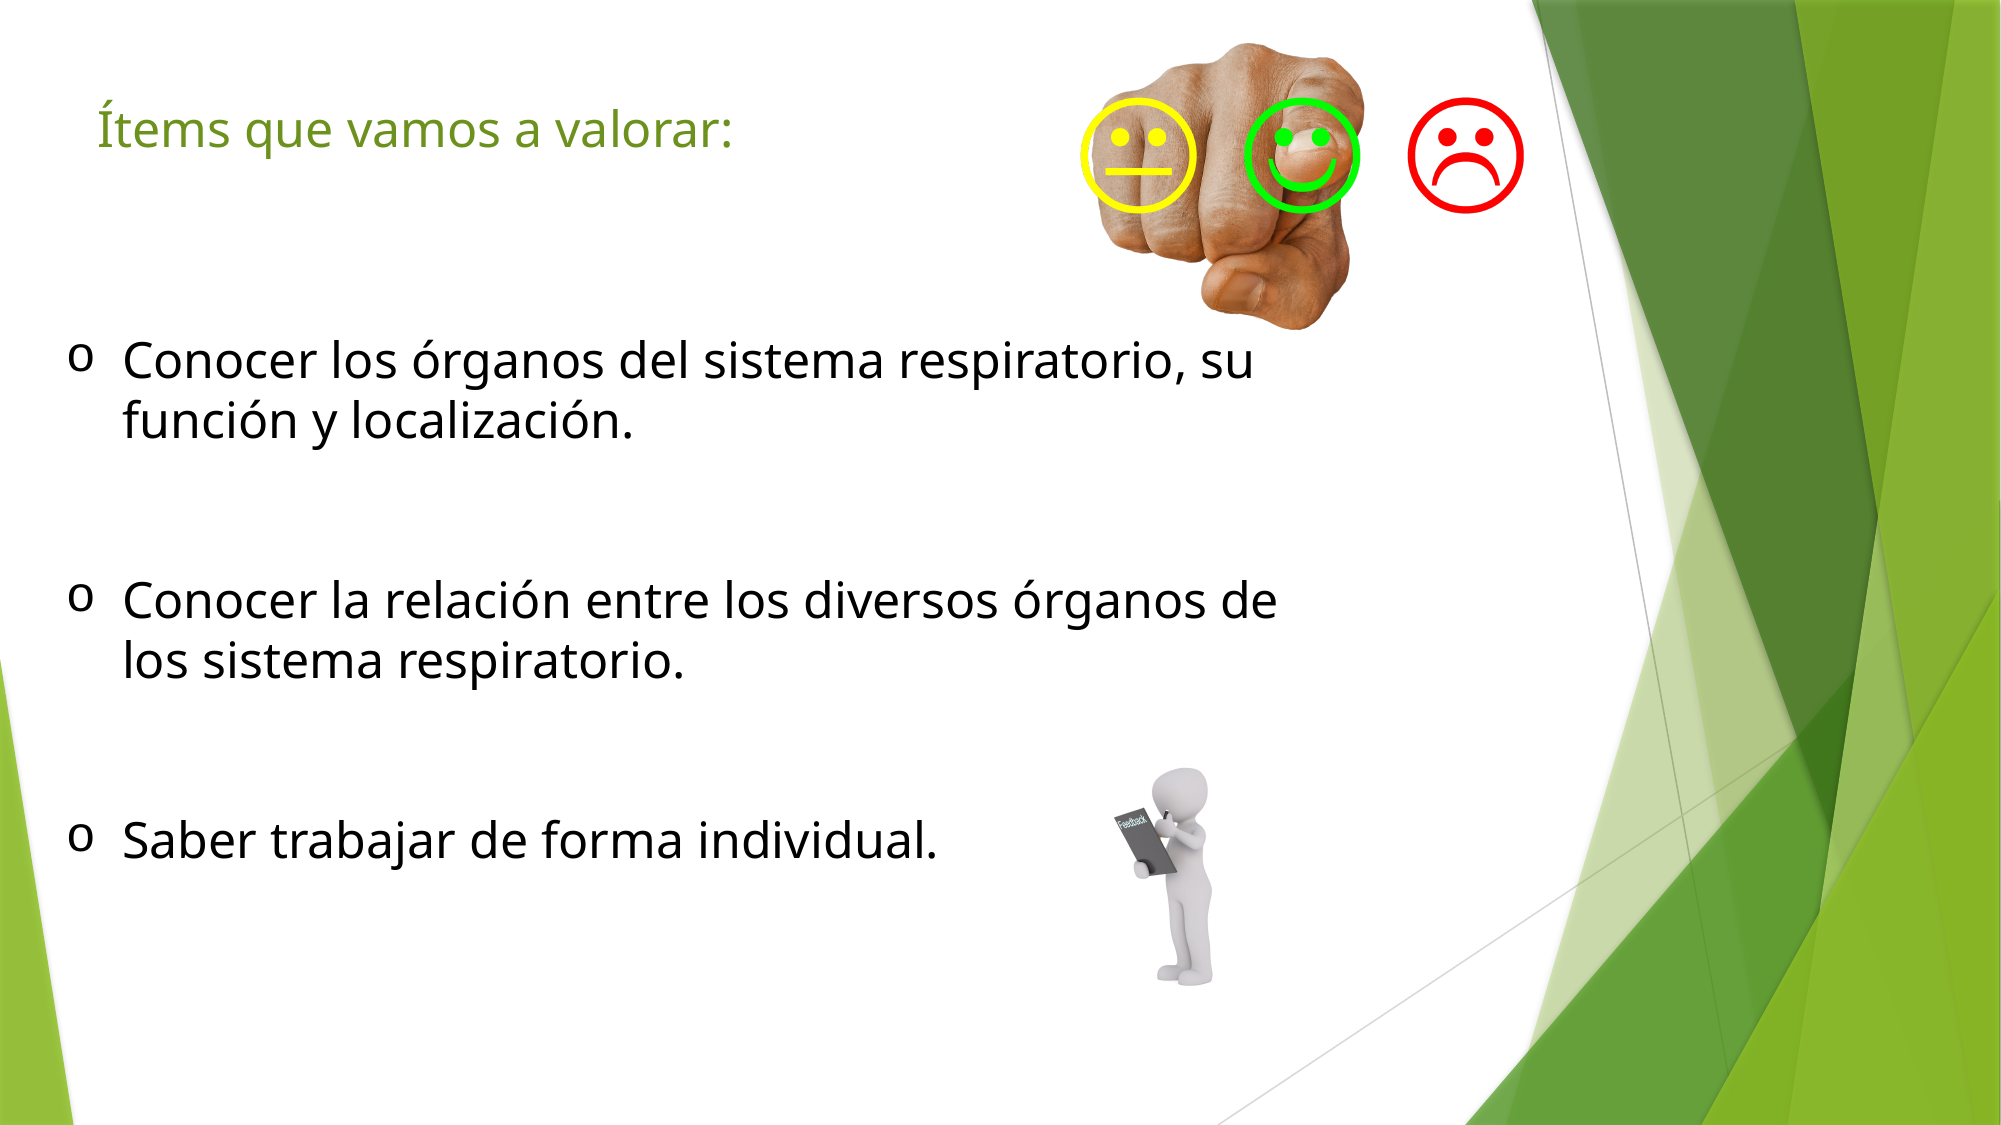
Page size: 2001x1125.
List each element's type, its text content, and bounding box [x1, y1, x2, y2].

picture [1052, 753, 1297, 998]
text_box Ítems que vamos a valorar: [82, 90, 967, 165]
picture [972, 0, 1526, 372]
text_box Conocer los órganos del sistema respiratorio, su función y localización. Conocer la relación entre los diversos órganos de los sistema respiratorio. Saber trabajar de forma individual. [0, 275, 1309, 921]
